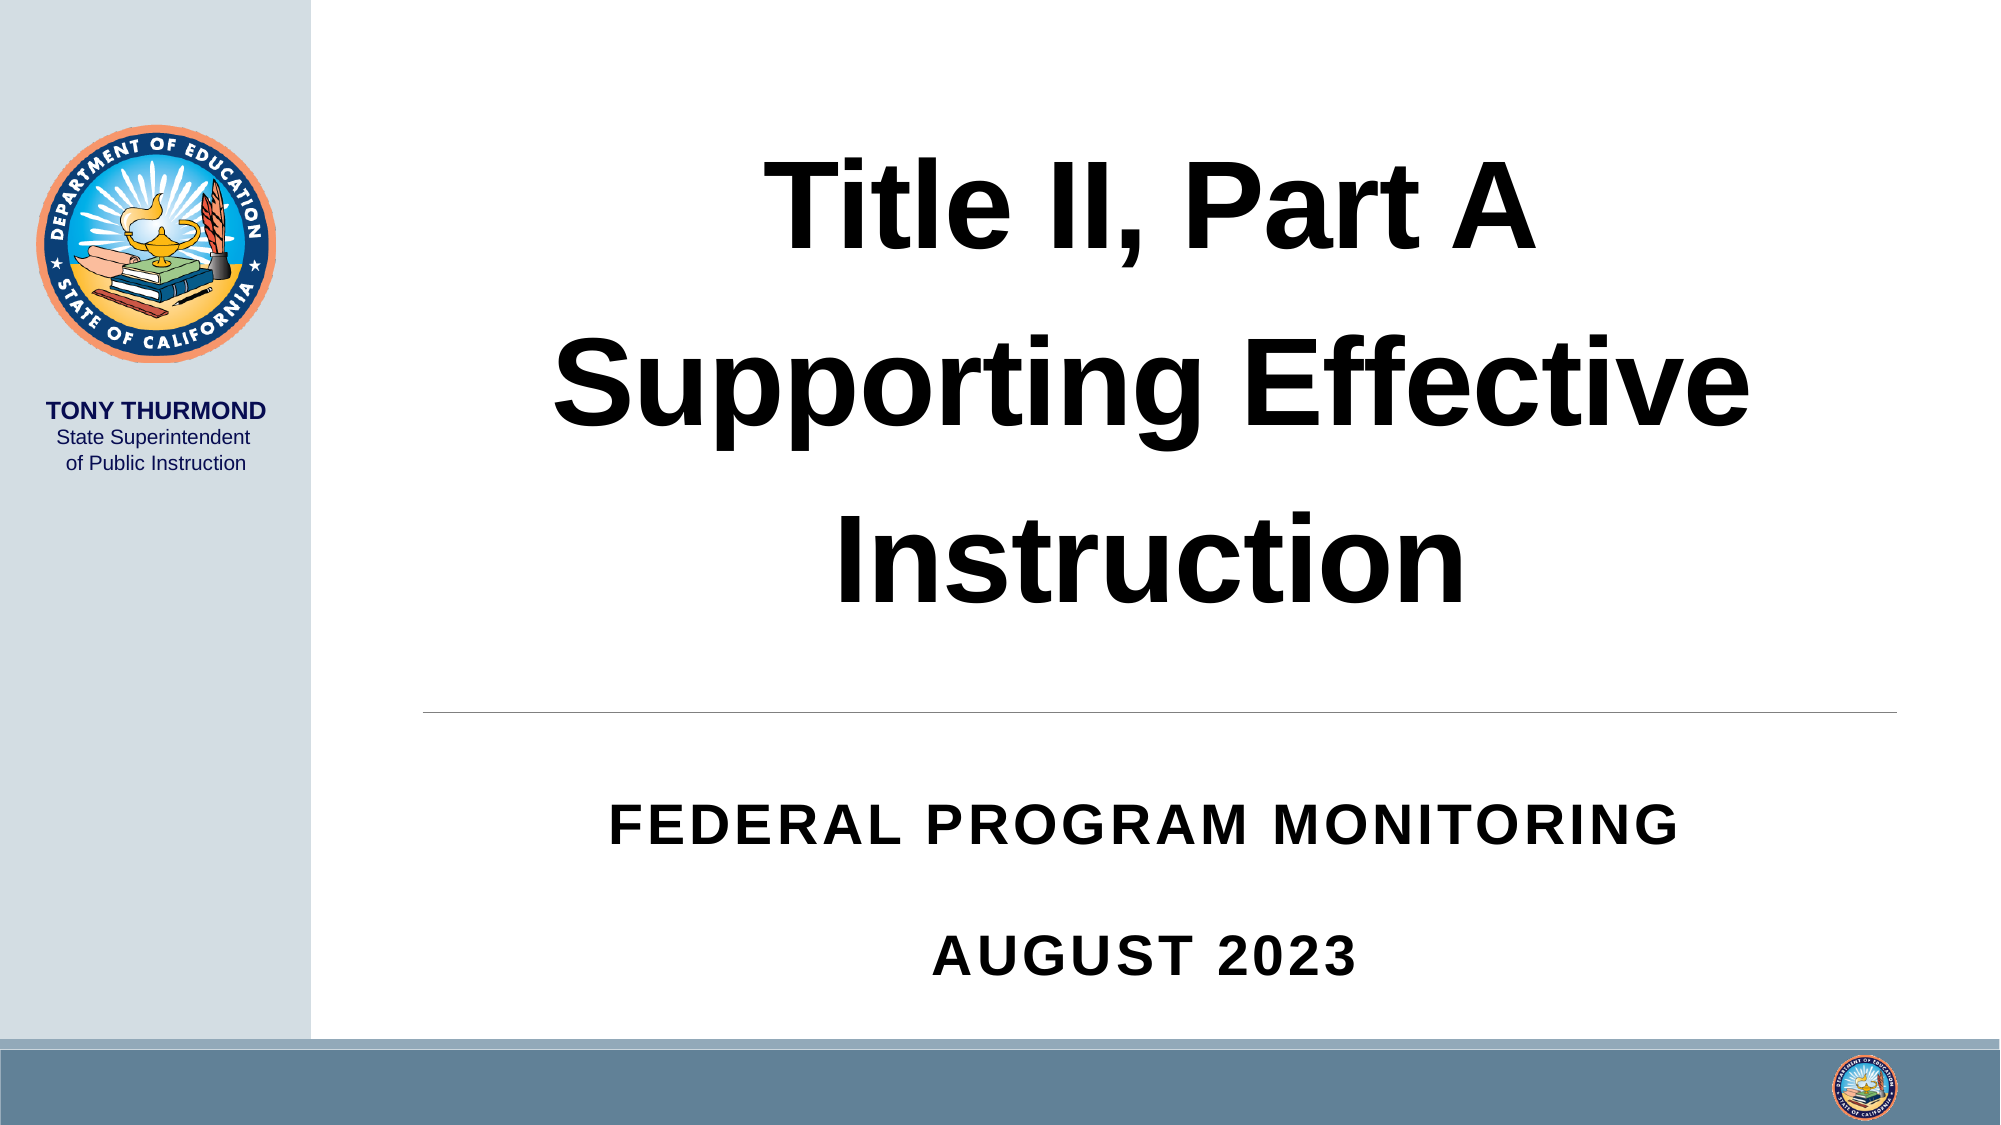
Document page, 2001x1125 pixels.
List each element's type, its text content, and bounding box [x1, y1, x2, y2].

title Title II, Part A Supporting Effective Instruction [393, 32, 1910, 691]
subtitle Federal Program monitoring August 2023 [393, 745, 1896, 997]
picture [36, 124, 276, 363]
picture [1832, 1055, 1899, 1122]
